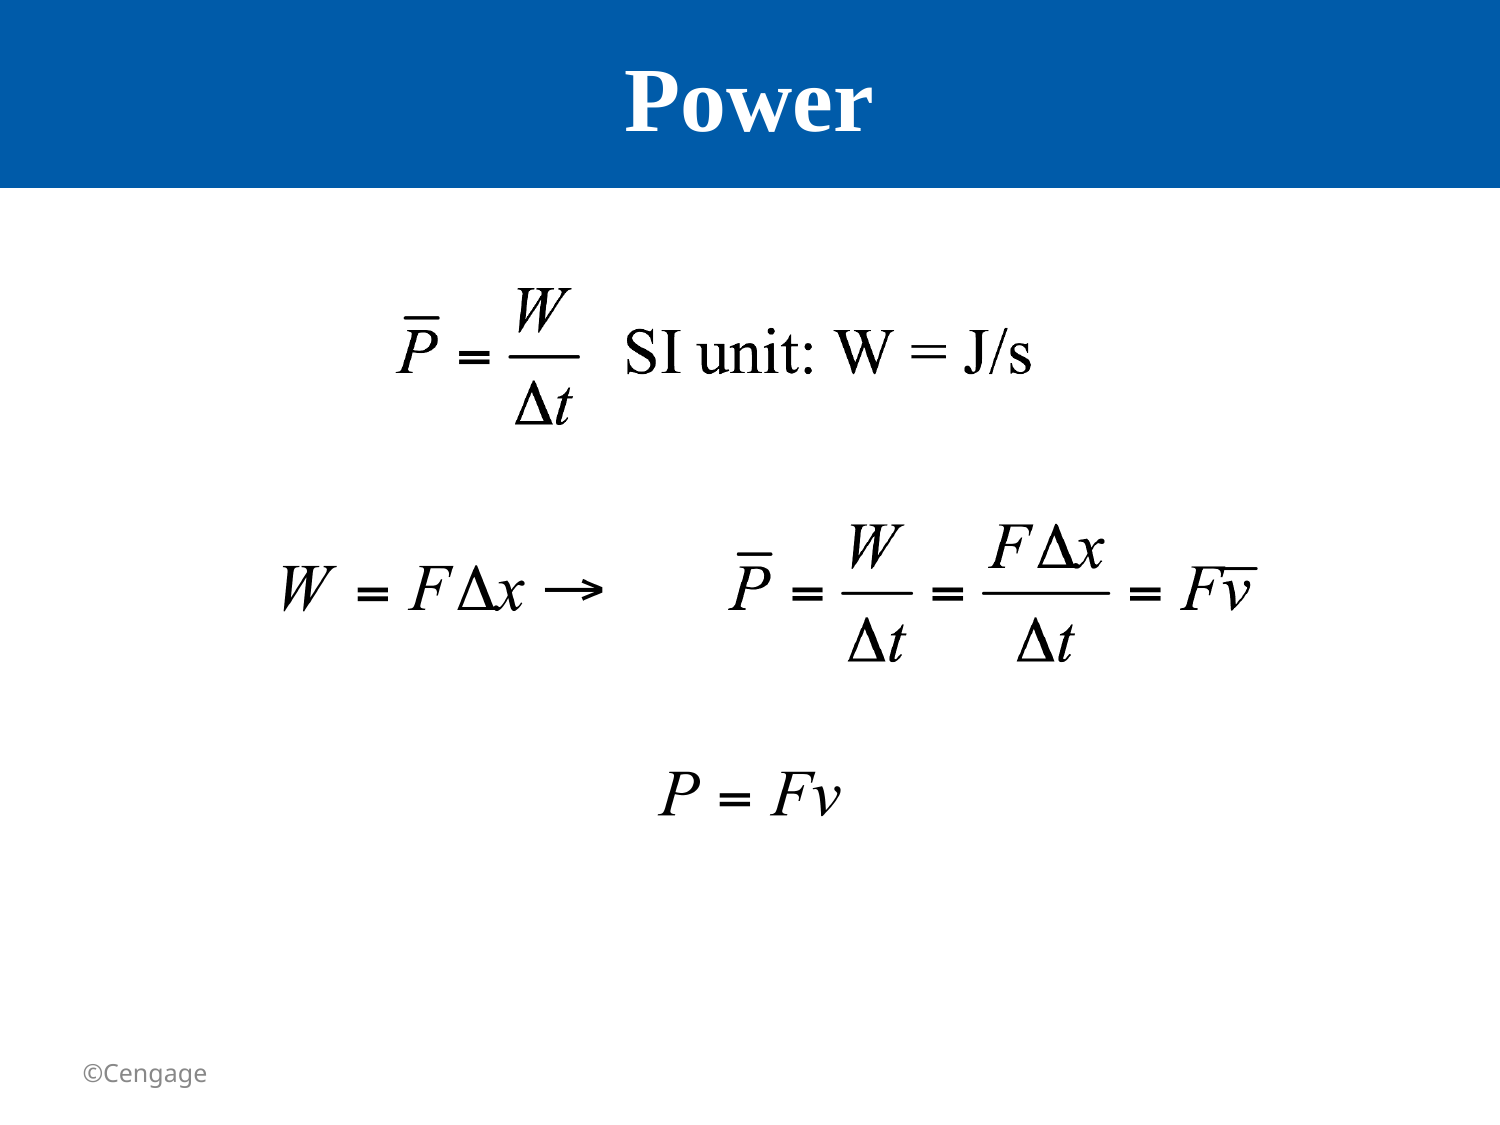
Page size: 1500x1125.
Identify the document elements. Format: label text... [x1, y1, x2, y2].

picture [645, 755, 855, 835]
text_box ©Cengage [75, 1050, 550, 1096]
picture [383, 262, 1050, 446]
title Power [0, 1, 1500, 188]
picture [269, 550, 616, 630]
picture [716, 498, 1272, 682]
